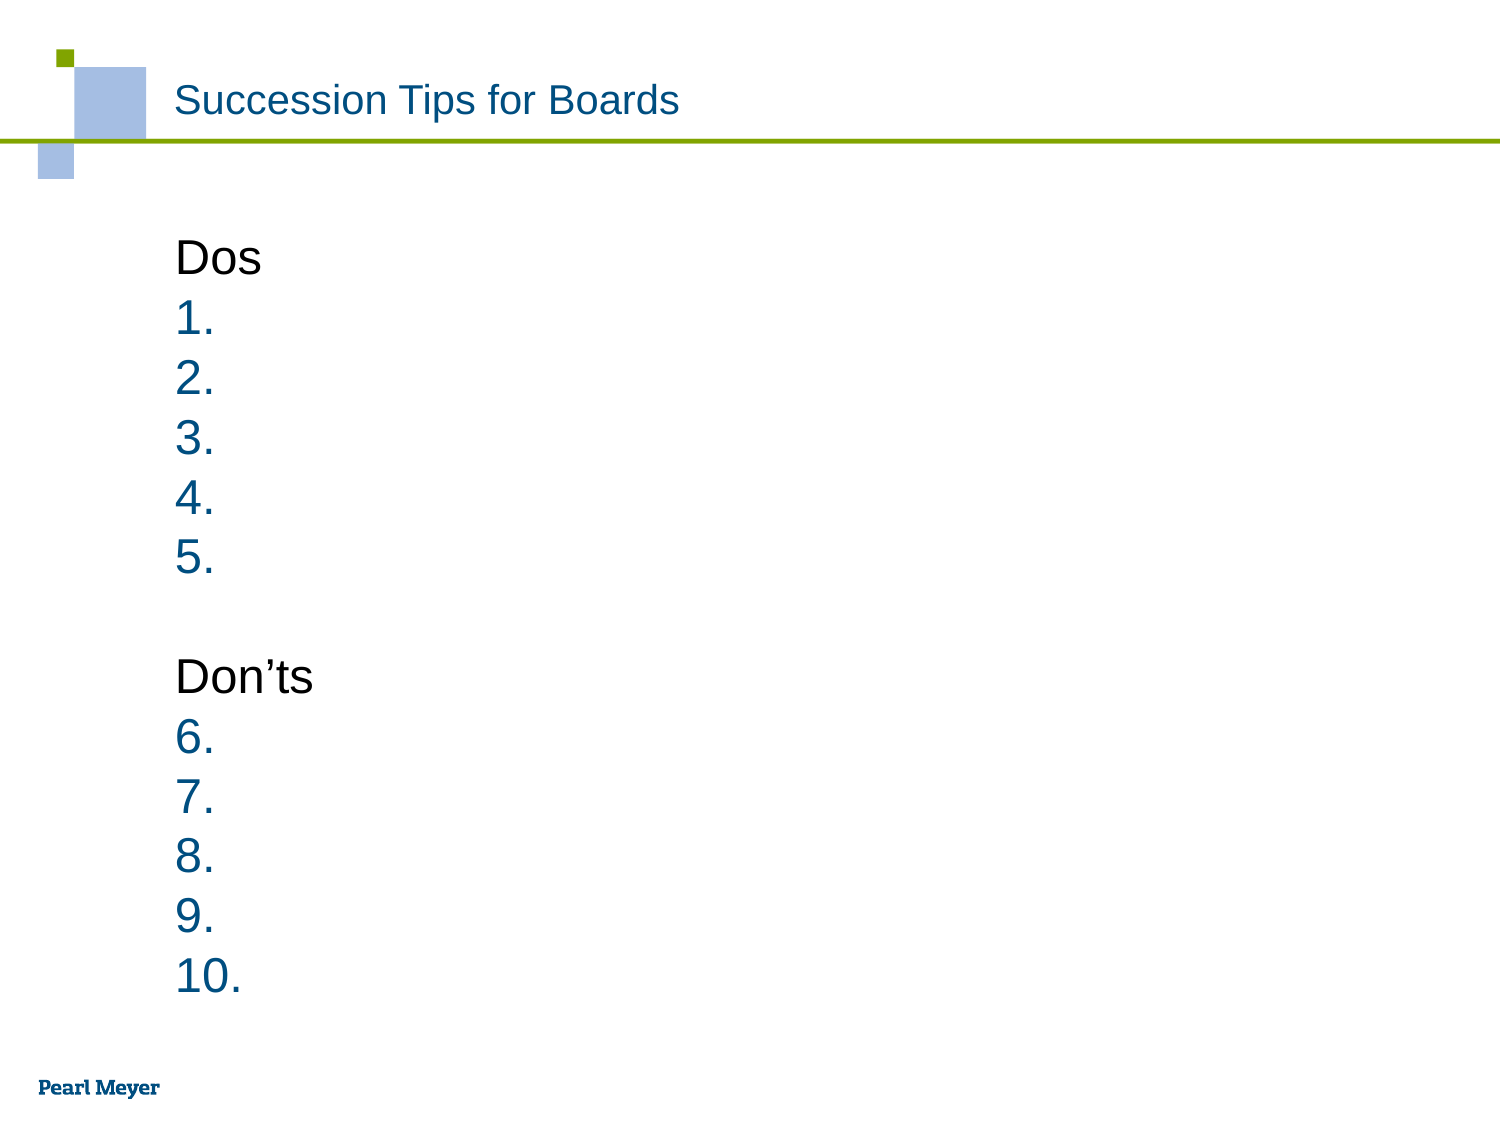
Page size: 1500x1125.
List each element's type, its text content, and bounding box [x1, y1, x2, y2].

title Succession Tips for Boards [159, 6, 1216, 132]
list Dos Don’ts [159, 224, 1342, 1015]
